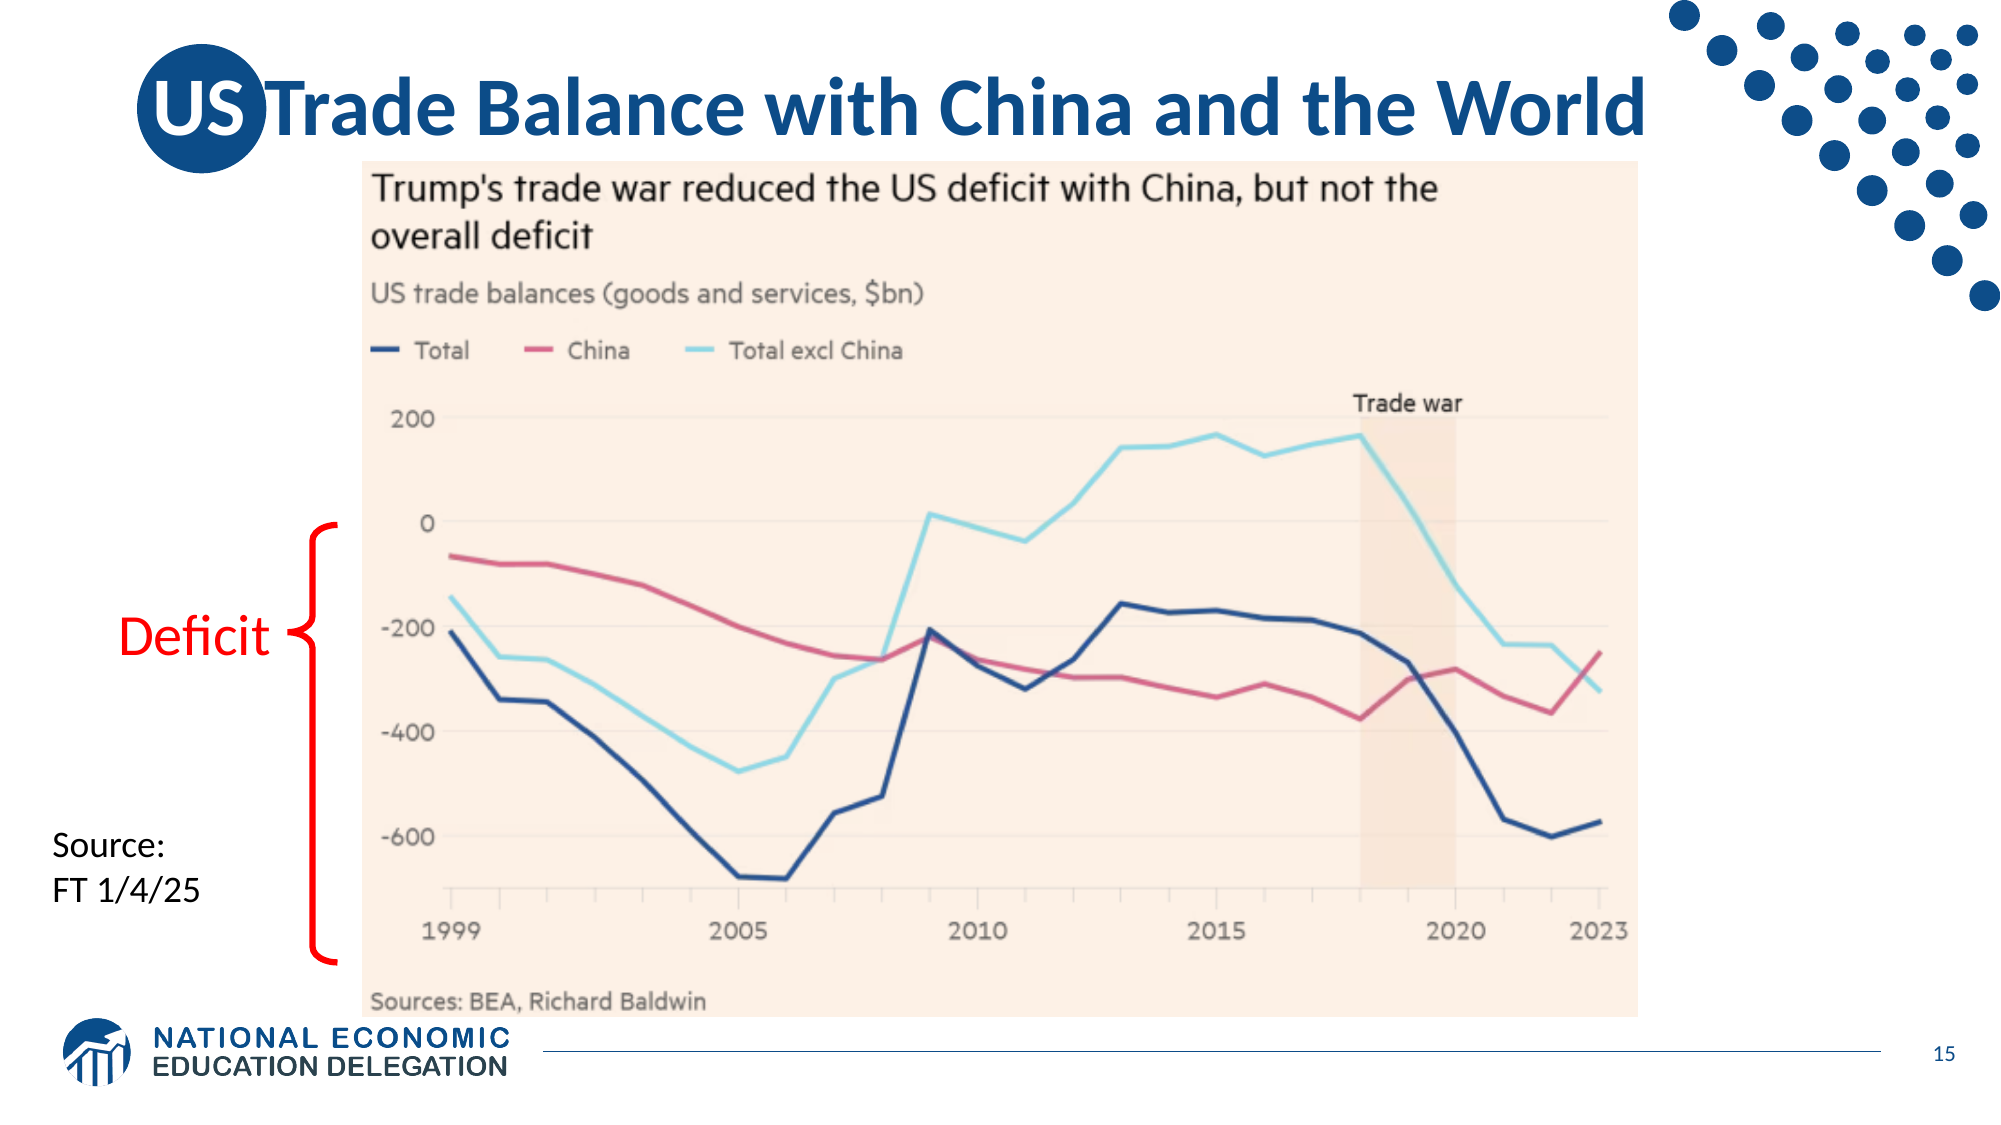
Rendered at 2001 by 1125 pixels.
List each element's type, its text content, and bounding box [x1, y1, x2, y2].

text_box [291, 524, 338, 963]
title US Trade Balance with China and the World [137, 0, 1863, 218]
text_box Deficit [103, 589, 291, 675]
text_box Source: FT 1/4/25 [37, 812, 250, 918]
picture [55, 161, 1638, 1091]
slide_number 15 [1521, 1022, 1972, 1082]
